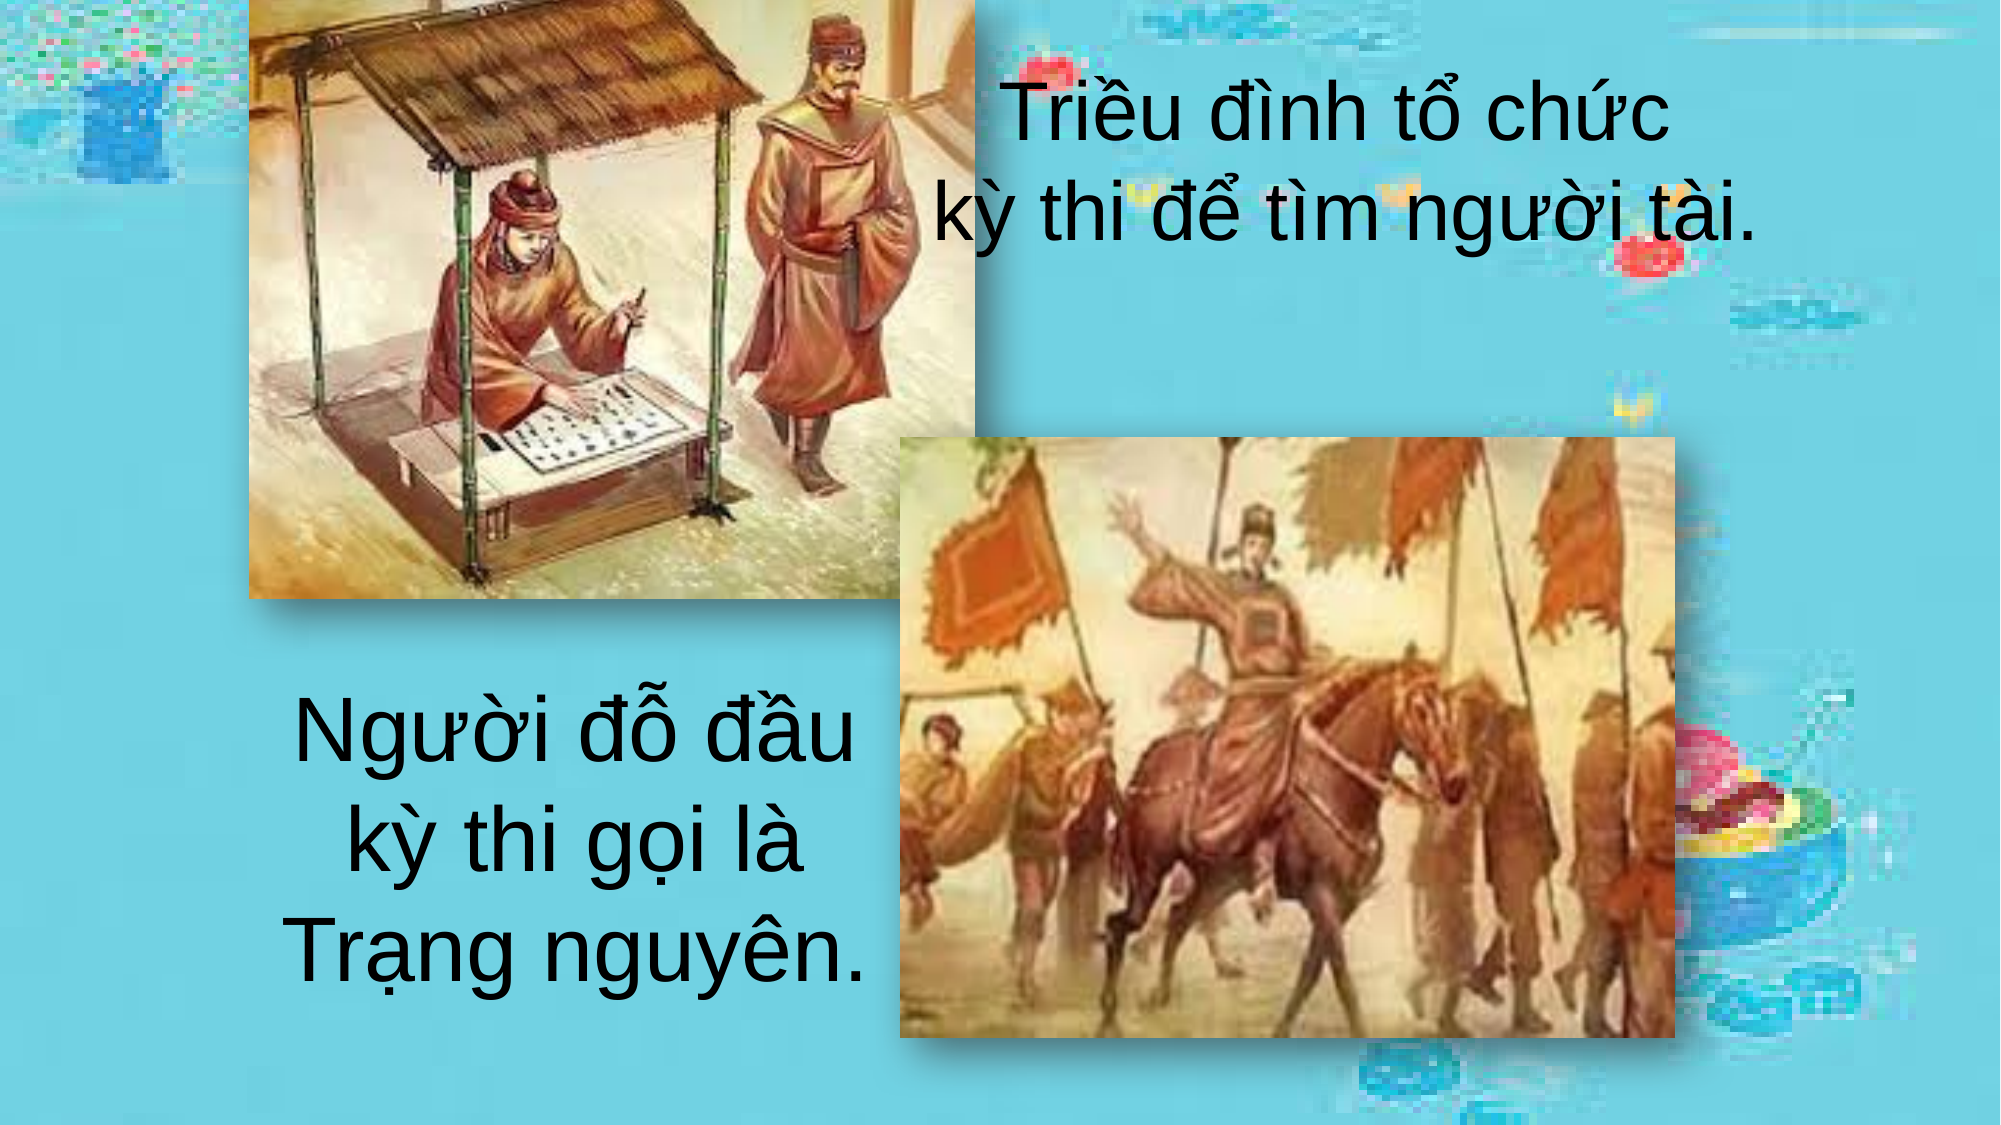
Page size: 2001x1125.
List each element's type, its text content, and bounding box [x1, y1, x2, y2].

picture [0, 0, 2001, 1125]
text_box Người đỗ đầu kỳ thi gọi là Trạng nguyên. [266, 662, 885, 1008]
text_box Triều đình tổ chức kỳ thi để tìm người tài. [979, 49, 1776, 265]
